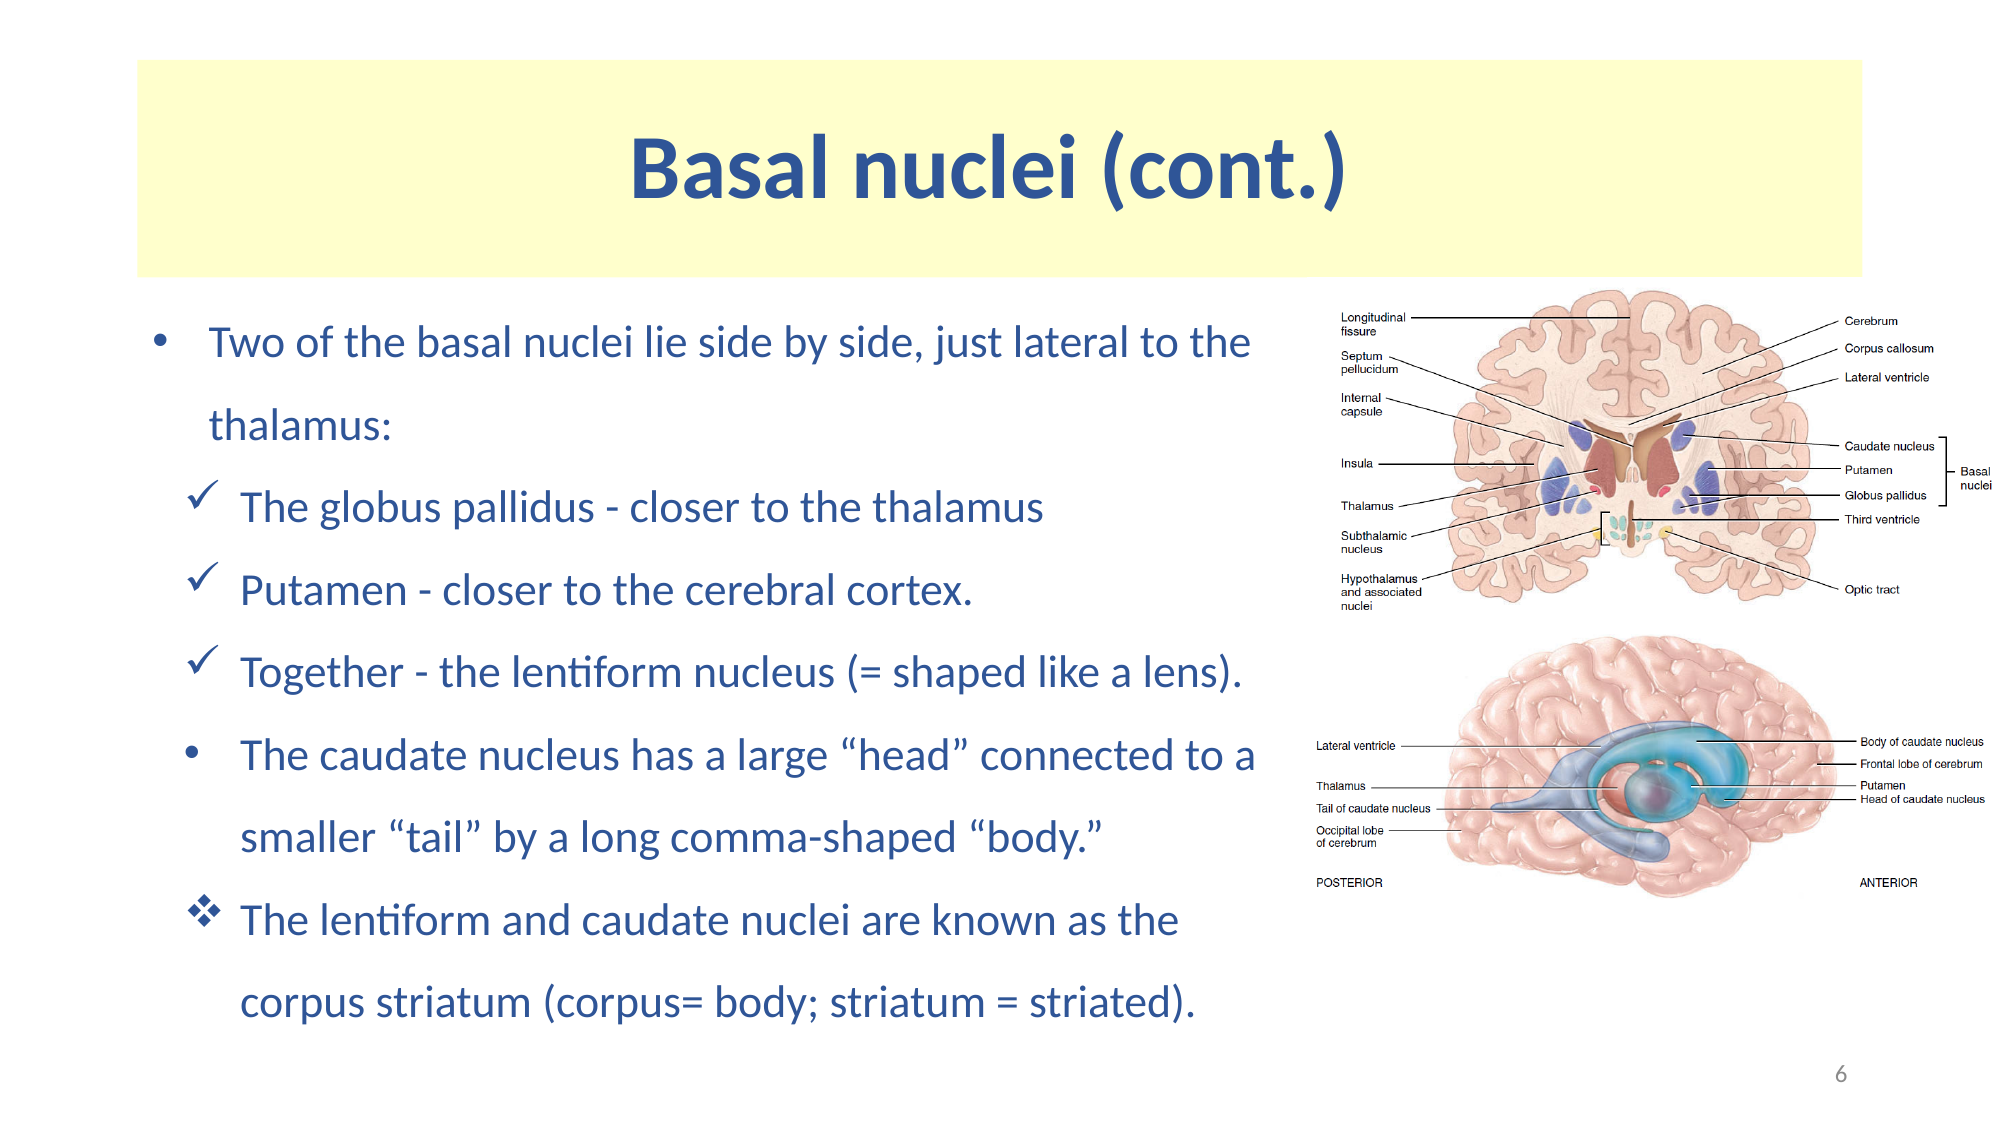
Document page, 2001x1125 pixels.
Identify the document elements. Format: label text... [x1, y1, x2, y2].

text_box Two of the basal nuclei lie side by side, just lateral to the thalamus: The globus pallidus - closer to the thalamus Putamen - closer to the cerebral cortex. Together - the lentiform nucleus (= shaped like a lens). The caudate nucleus has a large “head” connected to a smaller “tail” by a long comma-shaped “body.” The lentiform and caudate nuclei are known as the corpus striatum (corpus= body; striatum = striated). [137, 277, 1300, 1117]
title Basal nuclei (cont.) [137, 59, 1863, 278]
slide_number 6 [1412, 1042, 1863, 1103]
picture [1282, 277, 2000, 919]
